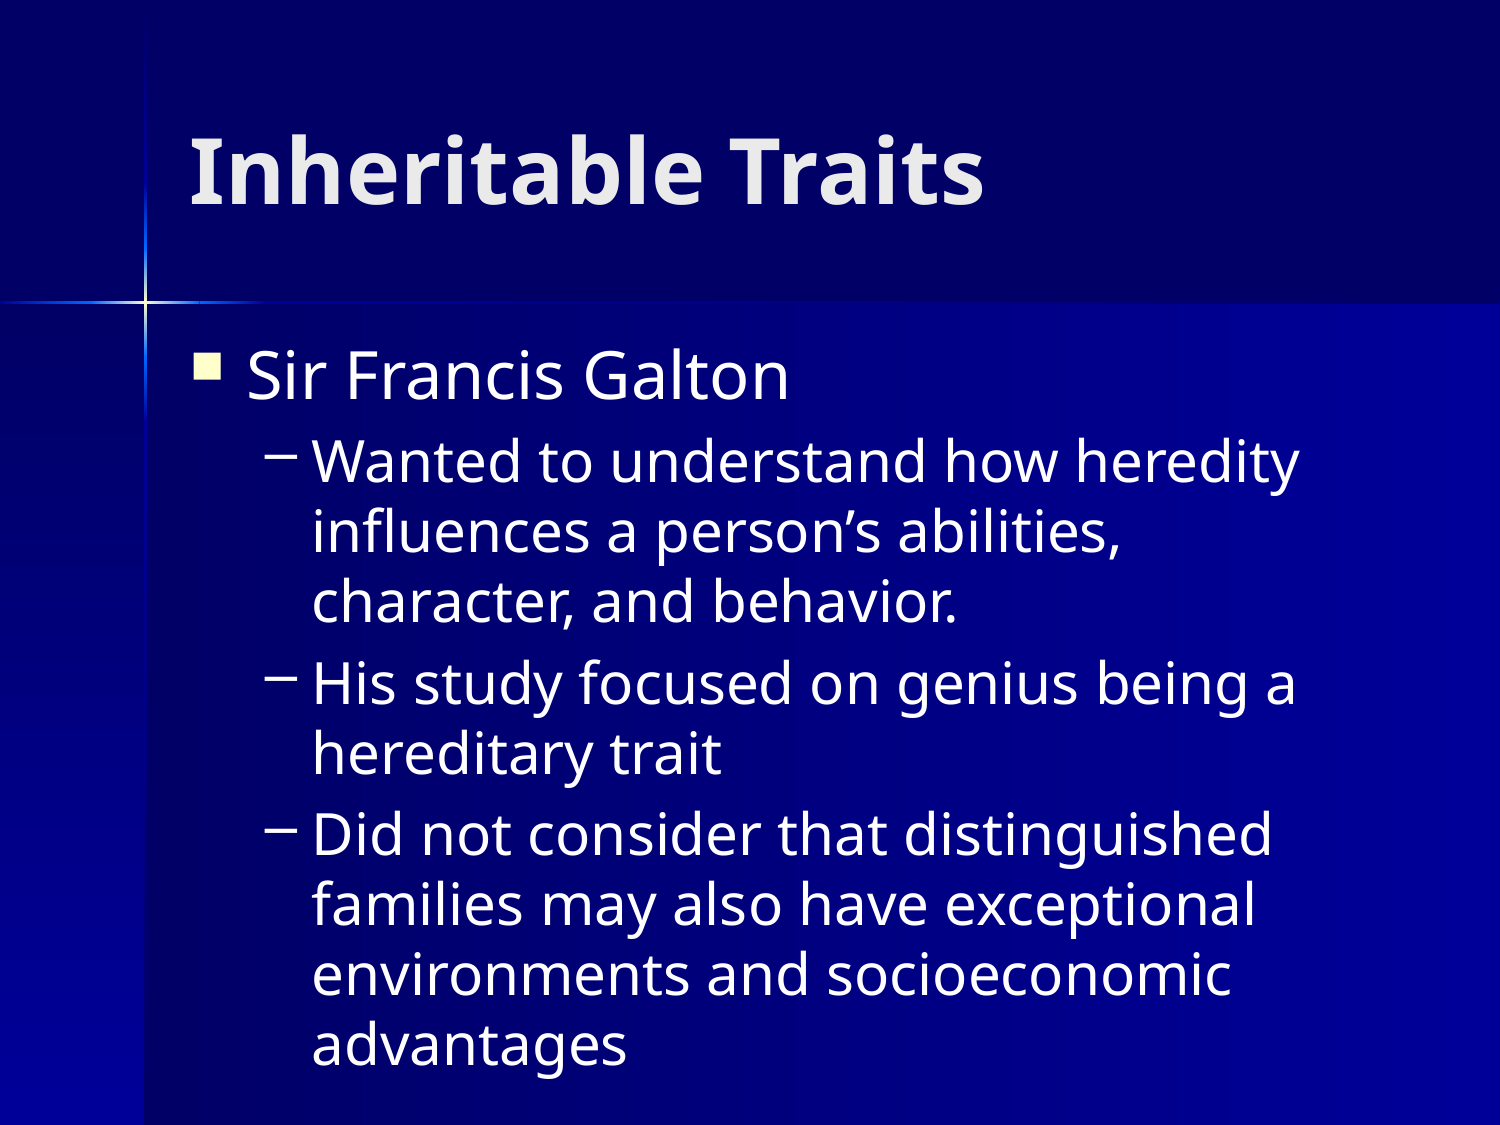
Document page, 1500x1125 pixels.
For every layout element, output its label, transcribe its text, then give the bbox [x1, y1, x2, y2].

list Sir Francis Galton Wanted to understand how heredity influences a person’s abilities, character, and behavior. His study focused on genius being a hereditary trait Did not consider that distinguished families may also have exceptional environments and socioeconomic advantages [174, 324, 1413, 1000]
title Inheritable Traits [174, 50, 1413, 285]
